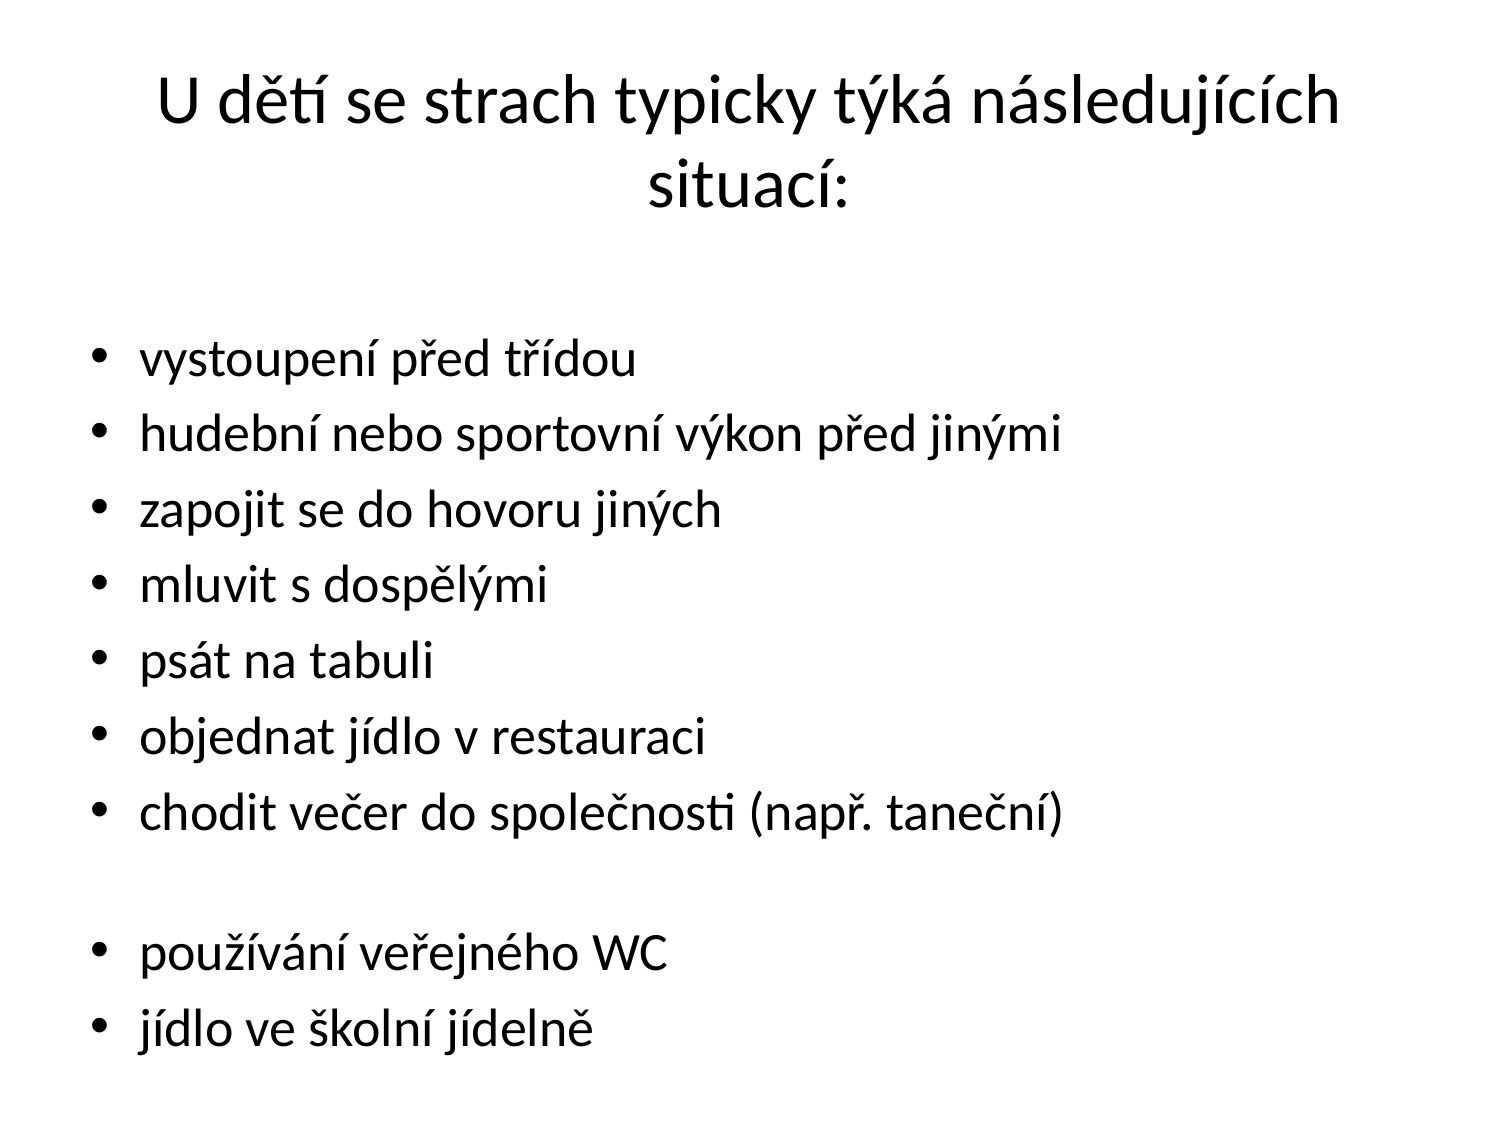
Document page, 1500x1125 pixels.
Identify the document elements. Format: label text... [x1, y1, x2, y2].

title U dětí se strach typicky týká následujících situací: [75, 45, 1425, 314]
list vystoupení před třídou hudební nebo sportovní výkon před jinými zapojit se do hovoru jiných mluvit s dospělými psát na tabuli objednat jídlo v restauraci chodit večer do společnosti (např. taneční) používání veřejného WC jídlo ve školní jídelně [75, 314, 1425, 1083]
